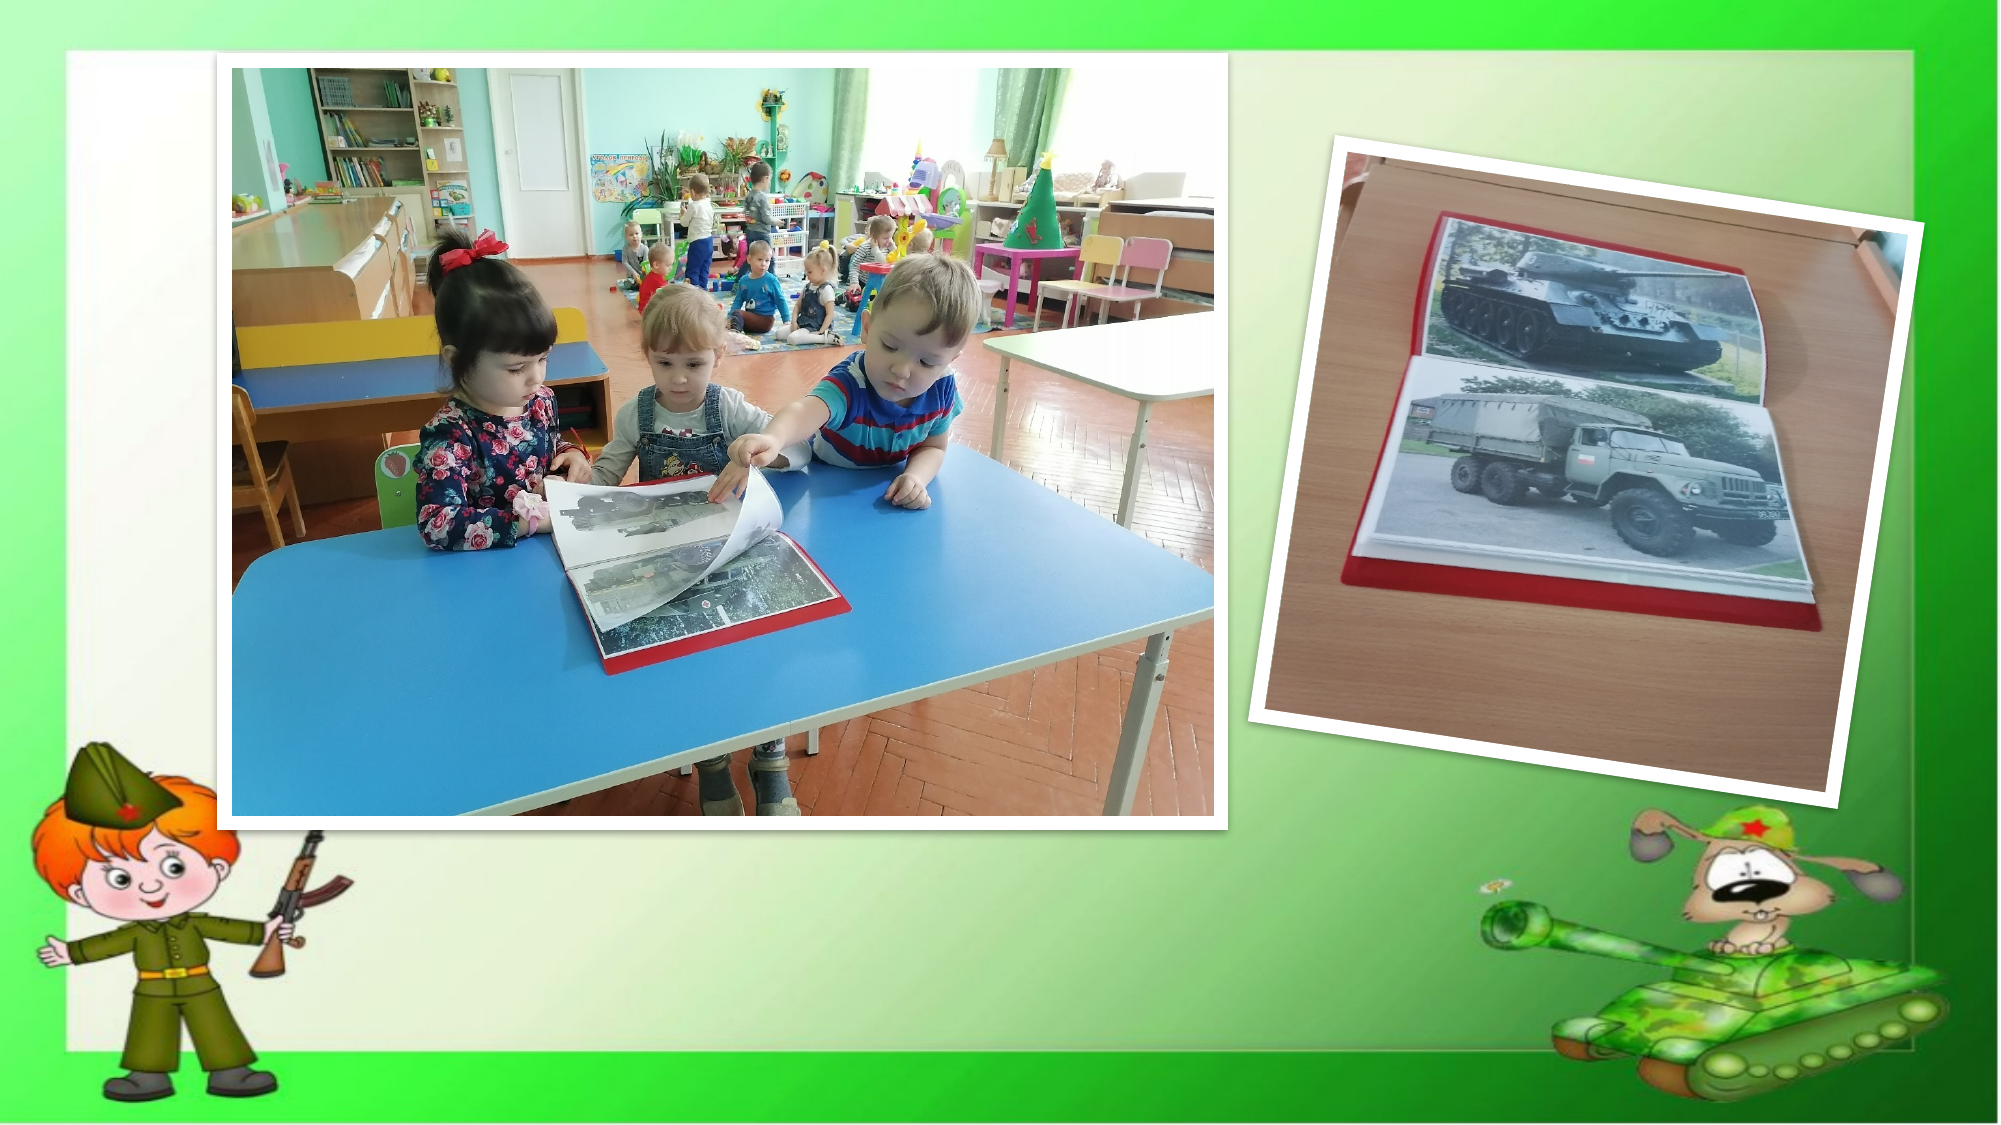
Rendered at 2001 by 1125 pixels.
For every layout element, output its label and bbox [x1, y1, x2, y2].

picture [1302, 190, 1870, 754]
picture [231, 67, 1214, 816]
list [0, 0, 2000, 1125]
